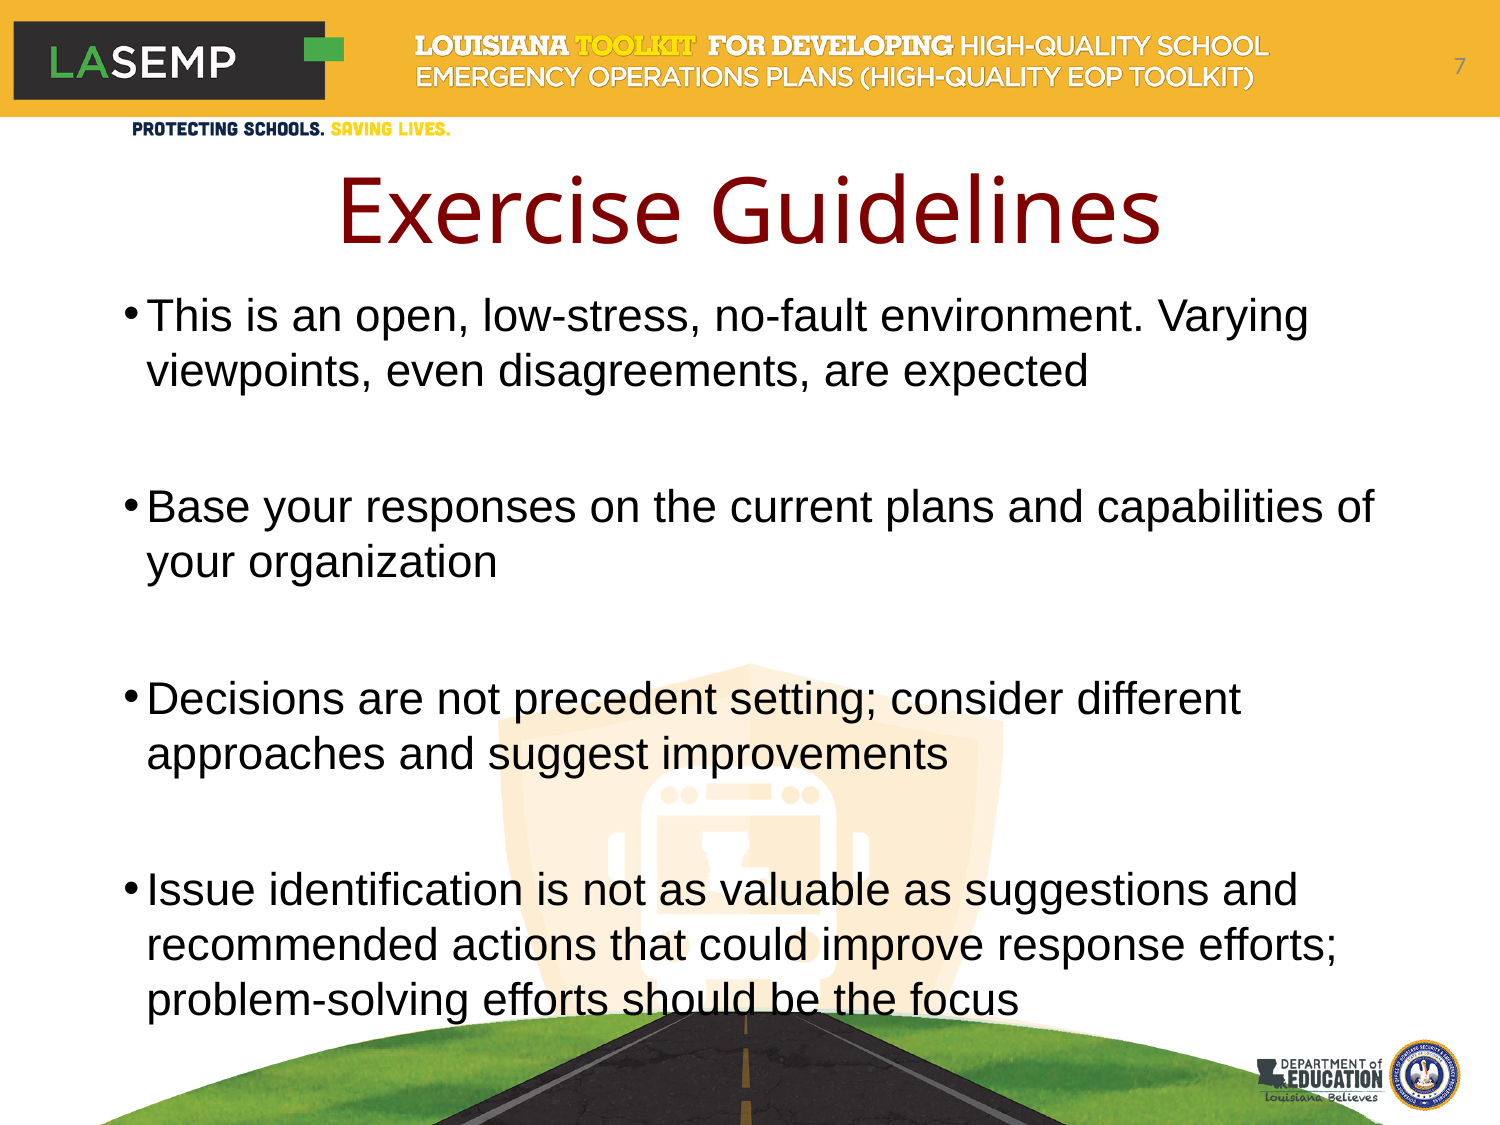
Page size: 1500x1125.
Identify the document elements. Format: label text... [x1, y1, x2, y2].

list This is an open, low-stress, no-fault environment. Varying viewpoints, even disagreements, are expected Base your responses on the current plans and capabilities of your organization Decisions are not precedent setting; consider different approaches and suggest improvements Issue identification is not as valuable as suggestions and recommended actions that could improve response efforts; problem-solving efforts should be the focus [75, 277, 1425, 1041]
picture [0, 0, 1500, 1125]
title Exercise Guidelines [75, 117, 1425, 277]
slide_number 7 [1131, 34, 1482, 95]
